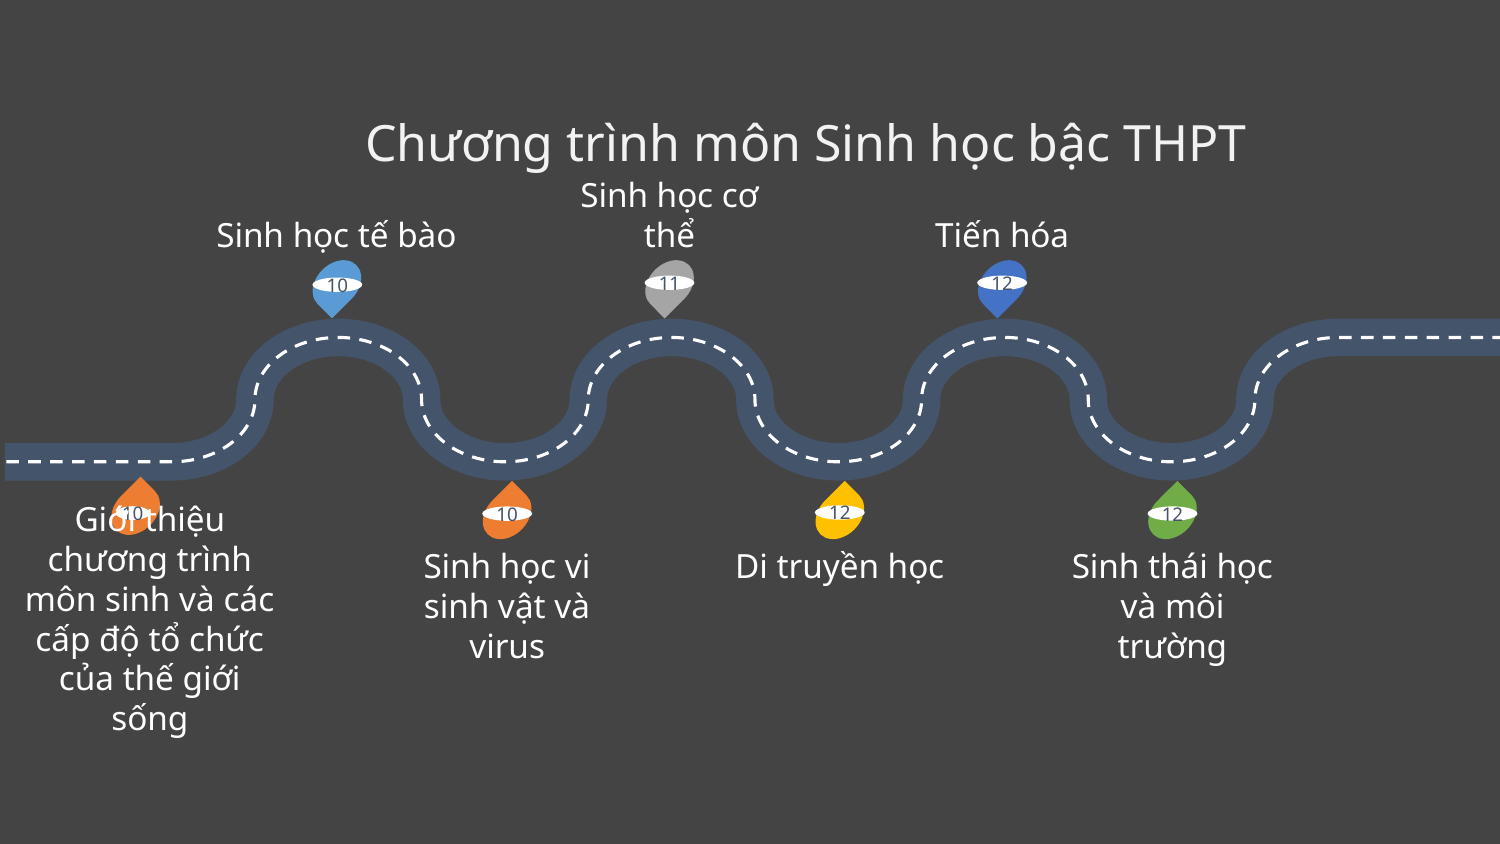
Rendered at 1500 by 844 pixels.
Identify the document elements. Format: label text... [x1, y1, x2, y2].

text_box [648, 260, 694, 280]
text_box 11 [644, 275, 695, 290]
text_box Tiến hóa [896, 188, 1108, 254]
text_box Sinh học vi sinh vật và virus [401, 545, 613, 612]
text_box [108, 490, 164, 532]
text_box [482, 517, 530, 540]
text_box 12 [977, 275, 1028, 290]
text_box Giới thiệu chương trình môn sinh và các cấp độ tổ chức của thế giới sống [16, 544, 284, 738]
text_box Di truyền học [734, 545, 946, 612]
text_box [486, 480, 532, 511]
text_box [309, 263, 365, 306]
text_box Sinh học cơ thể [564, 188, 775, 254]
text_box [1151, 480, 1197, 511]
text_box [4, 337, 1500, 462]
text_box Sinh thái học và môi trường [1067, 545, 1279, 612]
text_box Sinh học tế bào [203, 188, 471, 254]
text_box 12 [1147, 506, 1198, 521]
text_box 12 [814, 505, 865, 520]
text_box [645, 285, 693, 319]
text_box [819, 480, 865, 510]
text_box [1148, 516, 1196, 540]
text_box [815, 515, 864, 540]
text_box 10 [482, 506, 533, 521]
text_box [981, 260, 1027, 280]
text_box [978, 286, 1026, 319]
text_box Chương trình môn Sinh học bậc THPT [350, 104, 1262, 179]
